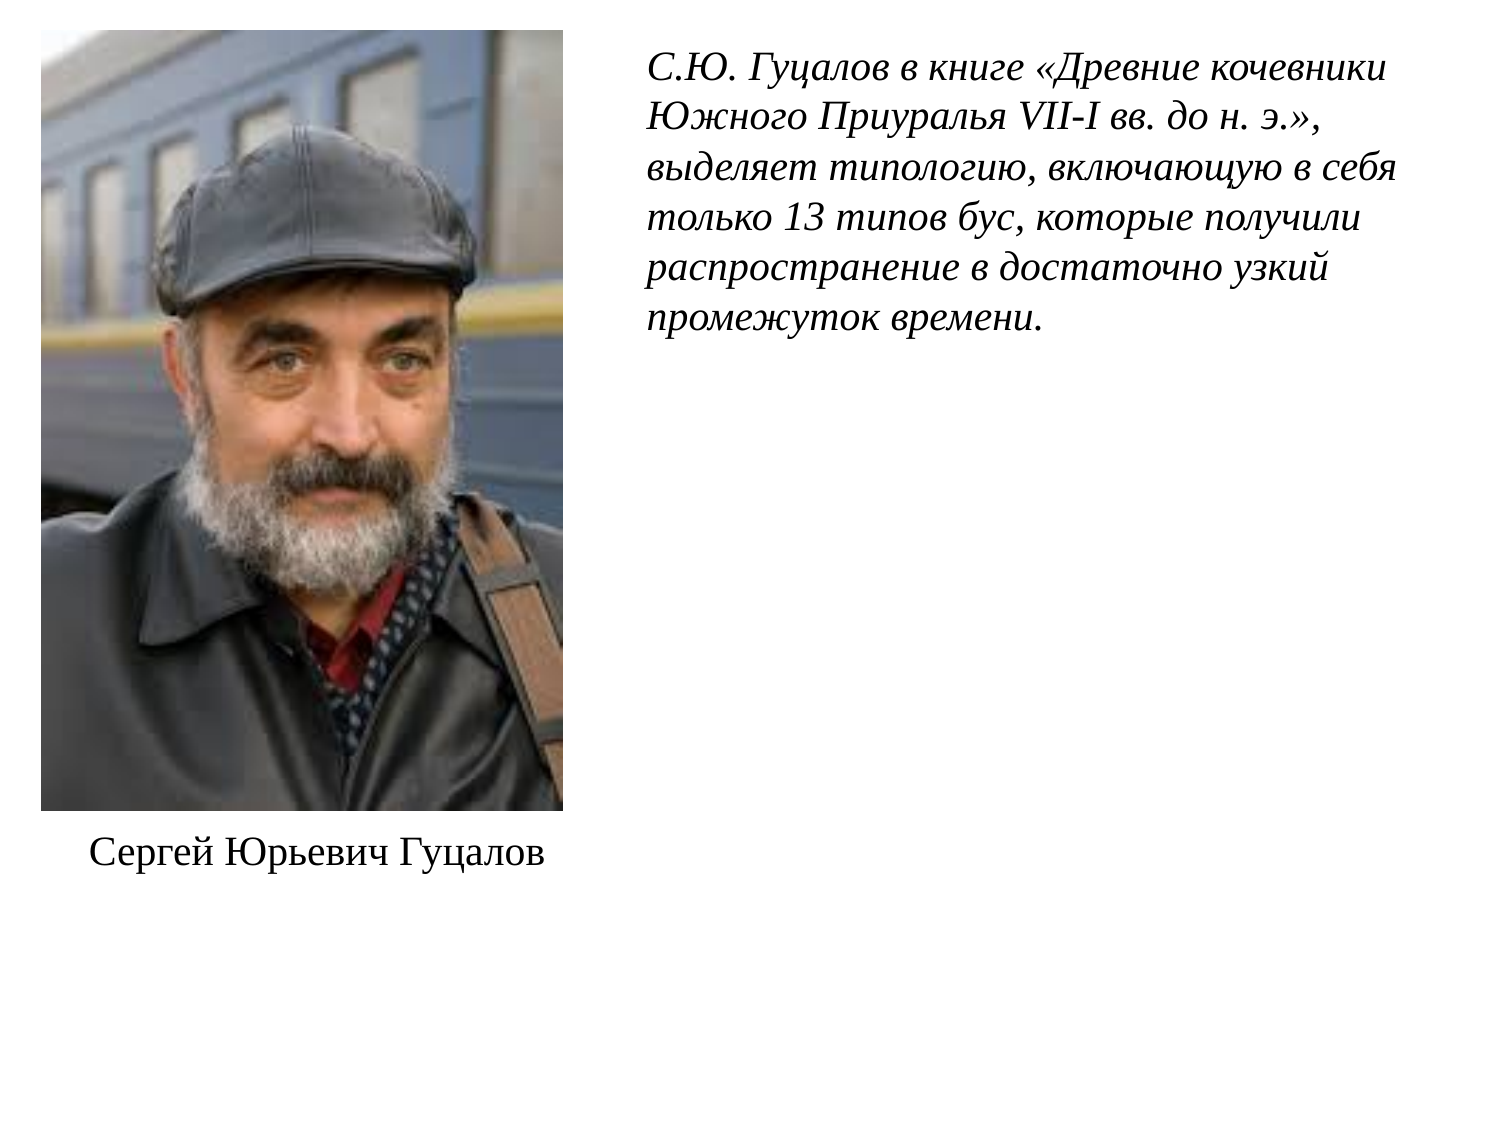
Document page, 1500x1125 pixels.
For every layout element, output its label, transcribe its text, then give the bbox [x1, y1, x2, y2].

text_box С.Ю. Гуцалов в книге «Древние кочевники Южного Приуралья VII-I вв. до н. э.», выделяет типологию, включающую в себя только 13 типов бус, которые получили распространение в достаточно узкий промежуток времени. [631, 31, 1441, 346]
text_box Сергей Юрьевич Гуцалов [74, 818, 561, 882]
picture [41, 30, 564, 811]
